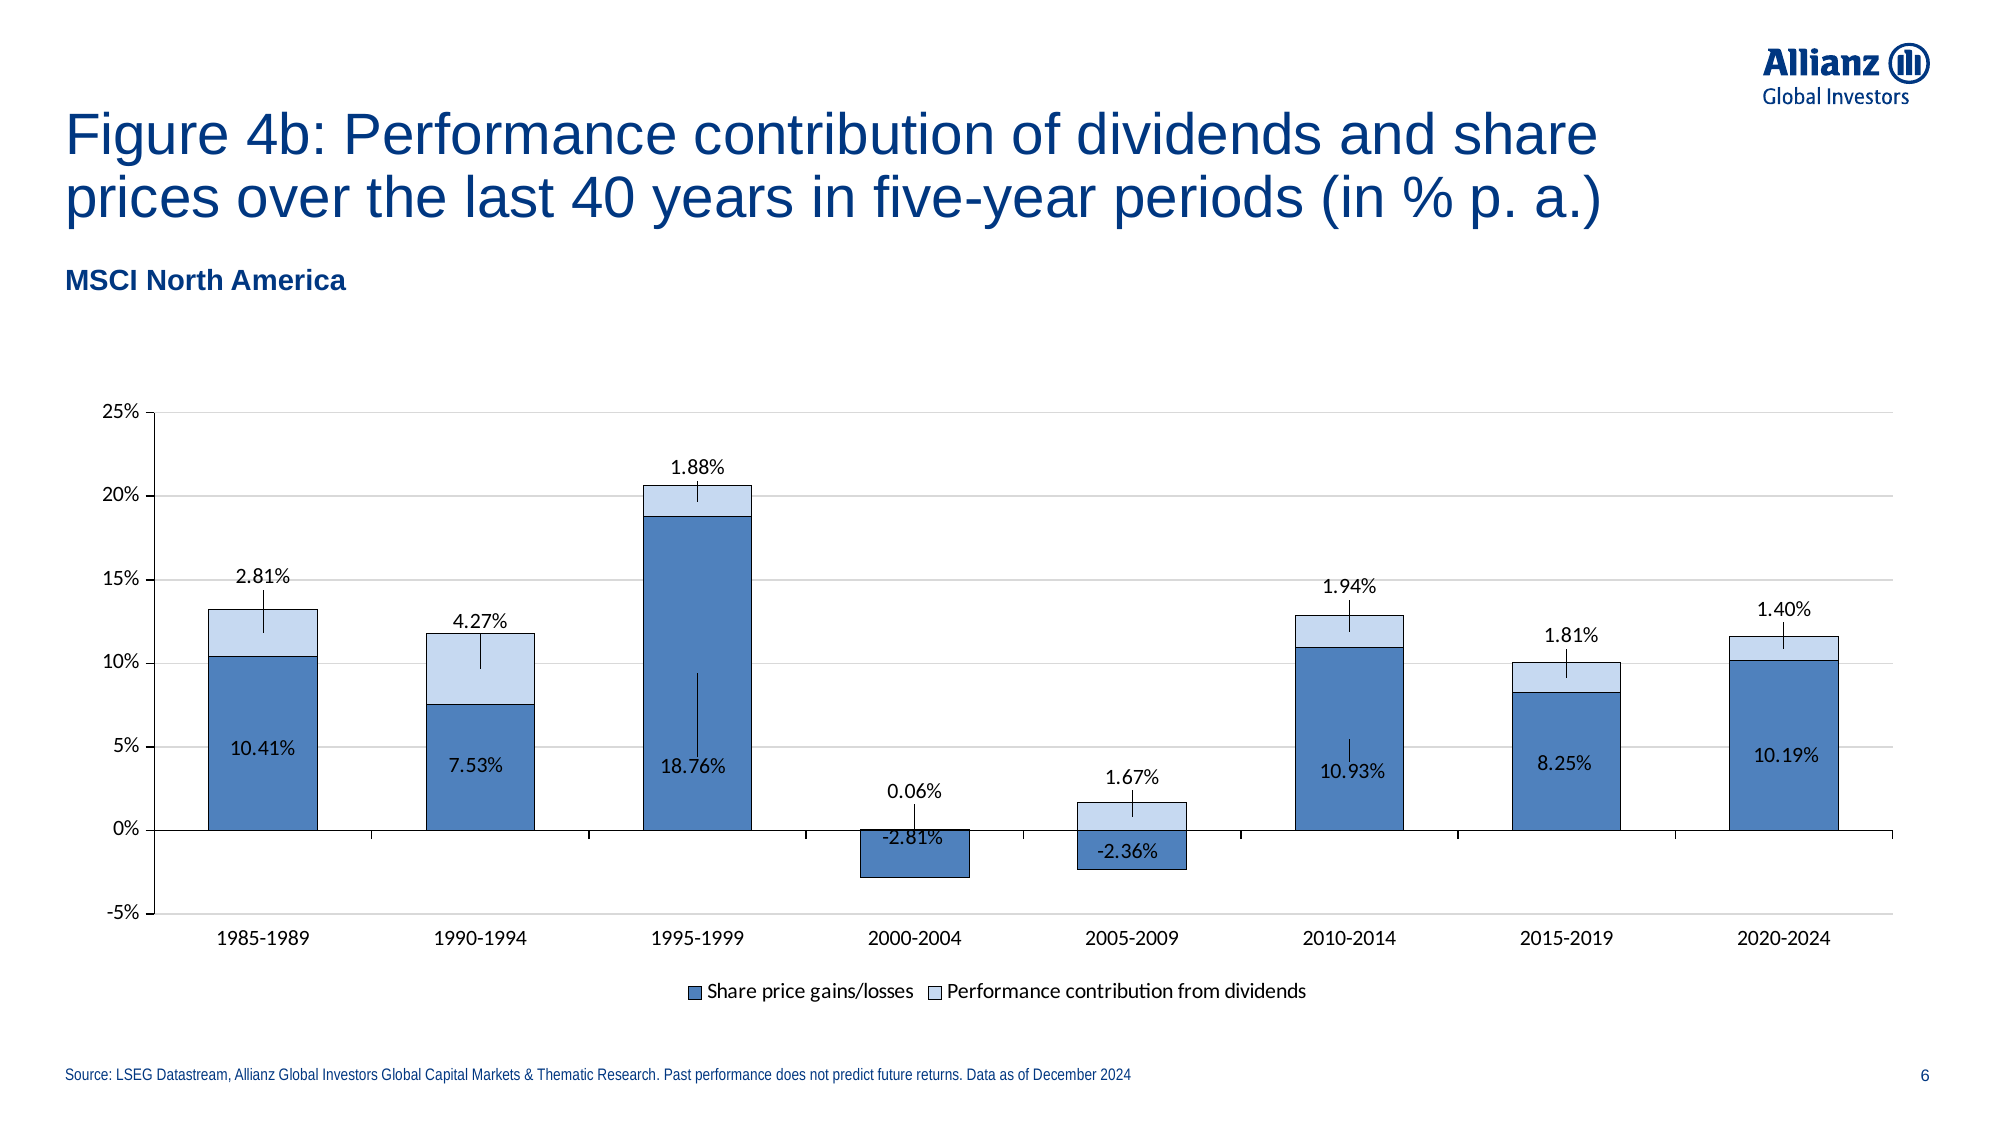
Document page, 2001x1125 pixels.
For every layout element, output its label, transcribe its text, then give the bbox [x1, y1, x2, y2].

chart [64, 388, 1931, 1012]
list MSCI North America [64, 260, 1931, 302]
list Source: LSEG Datastream, Allianz Global Investors Global Capital Markets & Thematic Research. Past performance does not predict future returns. Data as of December 2024 [64, 1022, 1811, 1085]
title Figure 4b: Performance contribution of dividends and share prices over the last 40 years in five-year periods (in % p. a.) [64, 104, 1697, 235]
